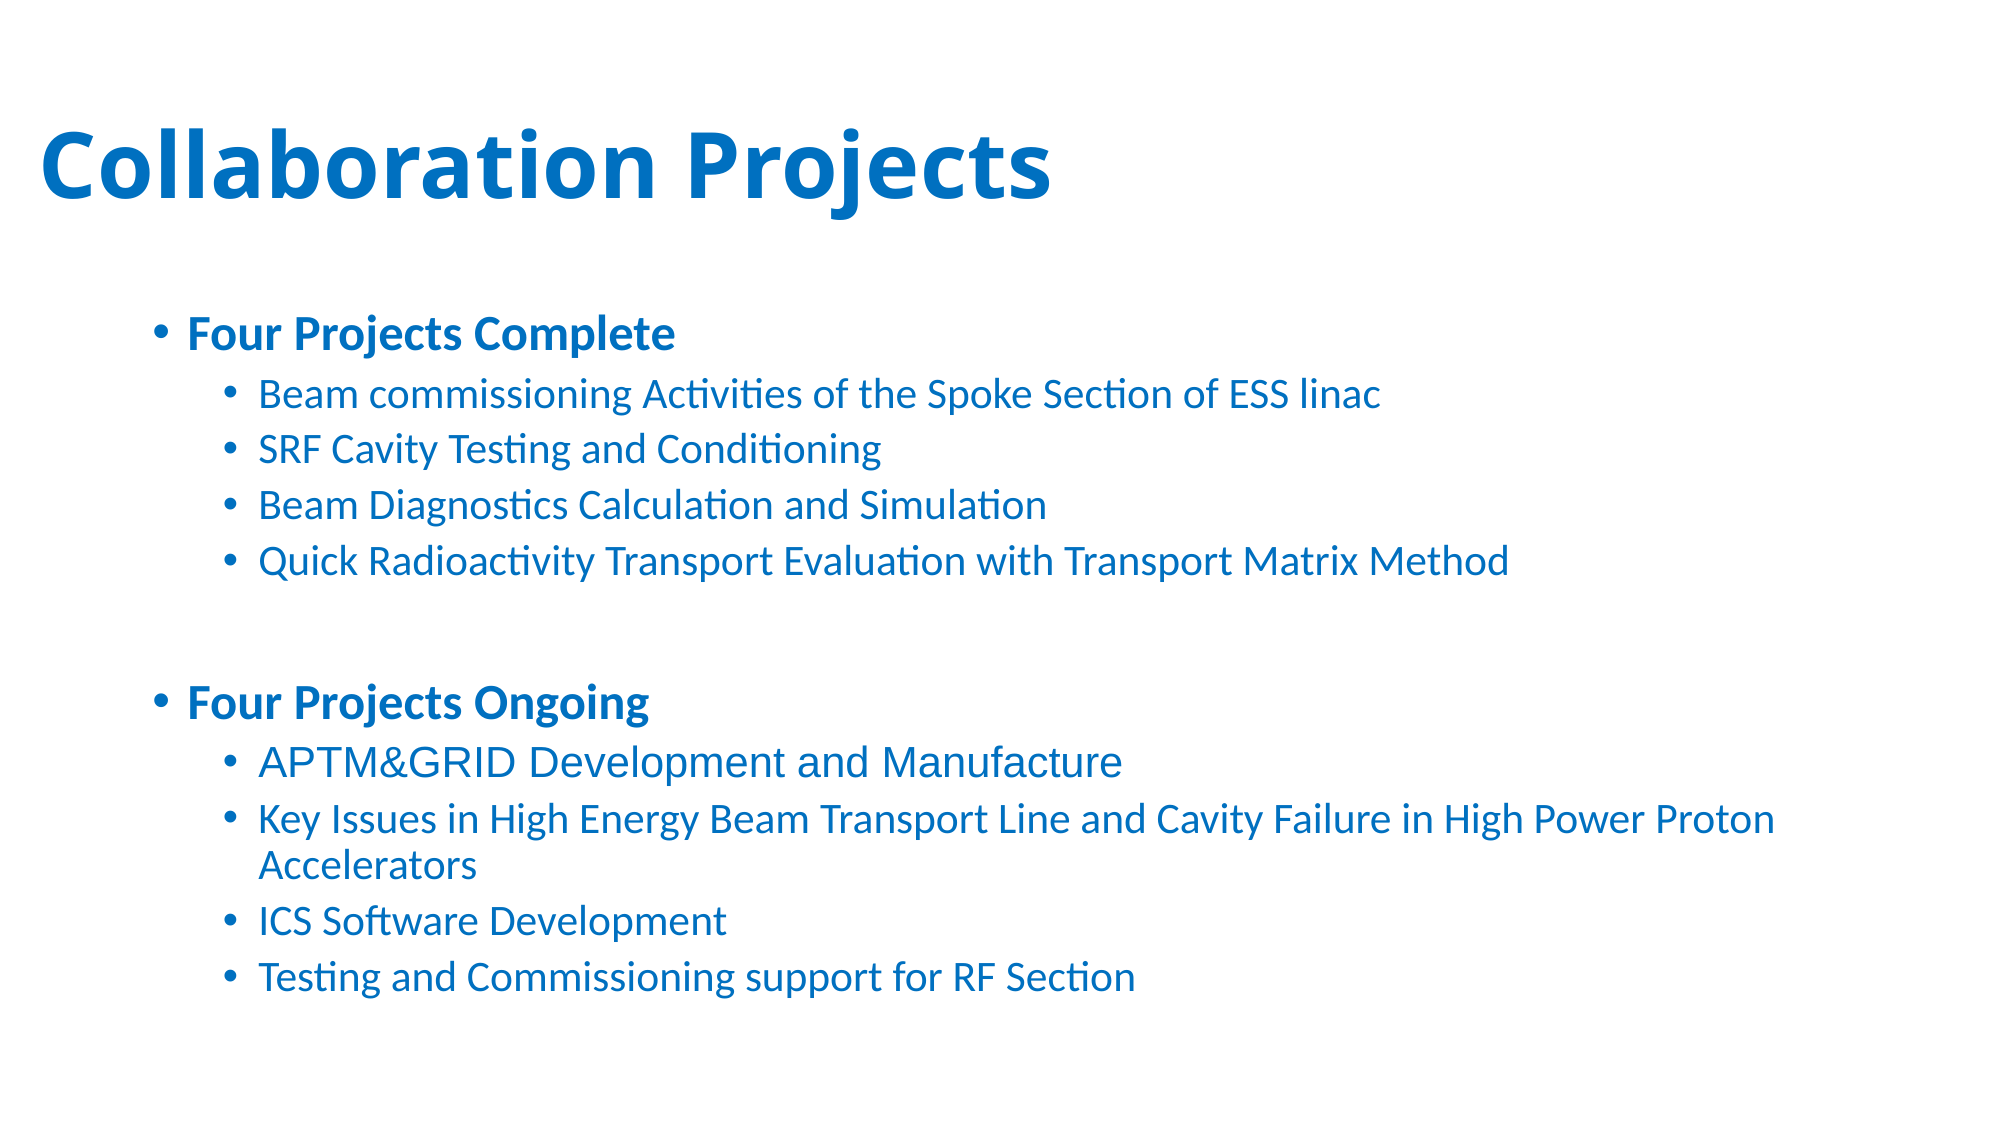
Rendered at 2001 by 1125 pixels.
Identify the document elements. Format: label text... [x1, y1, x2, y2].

title Collaboration Projects [23, 59, 1863, 278]
list Four Projects Complete Beam commissioning Activities of the Spoke Section of ESS linac SRF Cavity Testing and Conditioning Beam Diagnostics Calculation and Simulation Quick Radioactivity Transport Evaluation with Transport Matrix Method Four Projects Ongoing APTM&GRID Development and Manufacture Key Issues in High Energy Beam Transport Line and Cavity Failure in High Power Proton Accelerators ICS Software Development Testing and Commissioning support for RF Section [137, 299, 1863, 1014]
